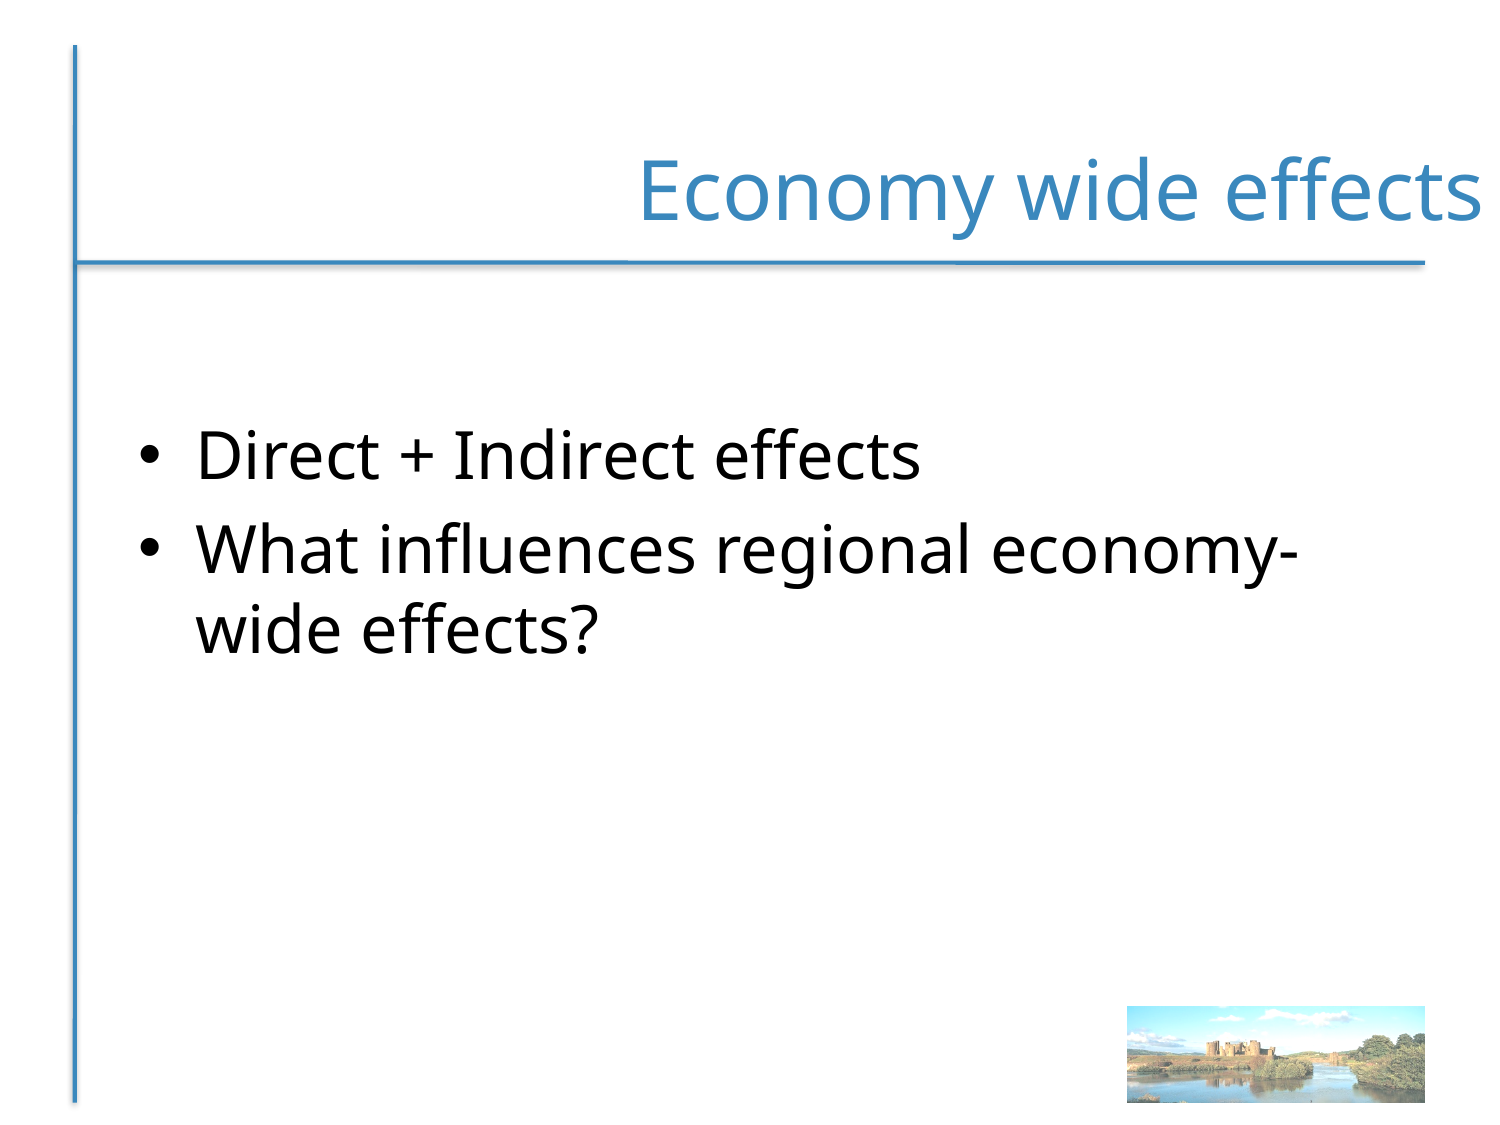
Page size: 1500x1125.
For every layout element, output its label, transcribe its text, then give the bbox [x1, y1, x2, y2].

title Economy wide effects [206, 87, 1500, 288]
list Direct + Indirect effects What influences regional economy-wide effects? [123, 312, 1412, 1006]
